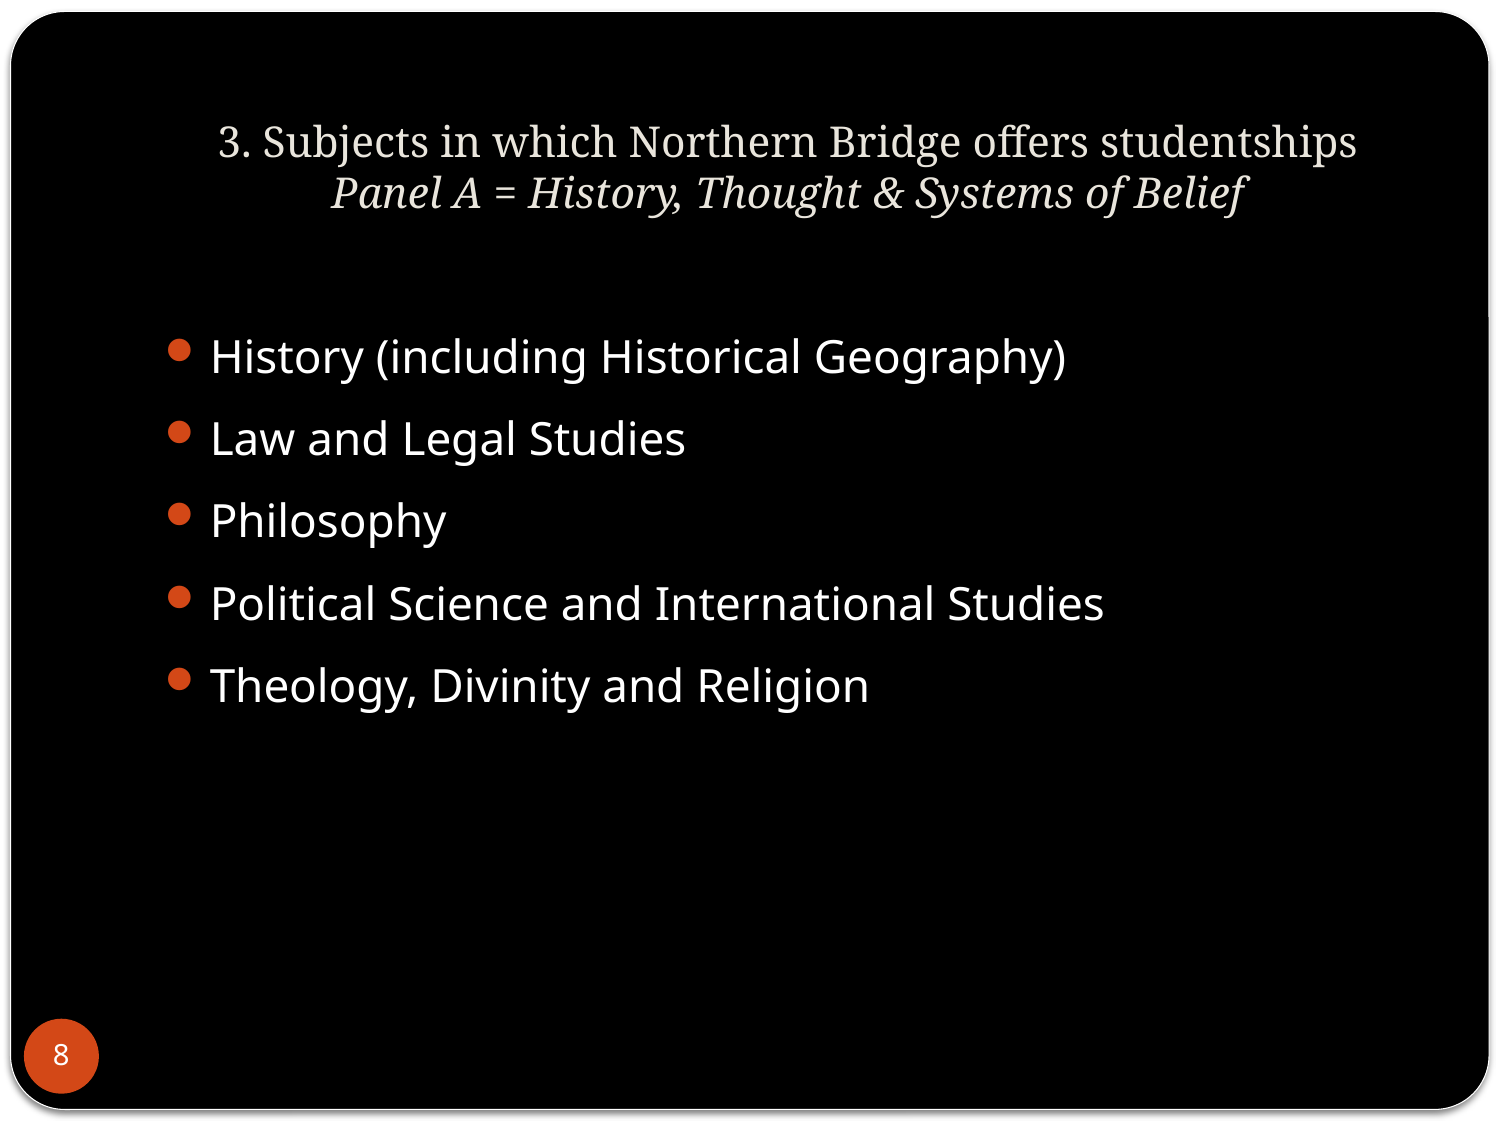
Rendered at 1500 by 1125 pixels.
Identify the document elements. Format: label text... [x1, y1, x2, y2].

title 3. Subjects in which Northern Bridge offers studentships Panel A = History, Thought & Systems of Belief [150, 45, 1425, 233]
slide_number 8 [23, 1018, 99, 1094]
list History (including Historical Geography) Law and Legal Studies Philosophy Political Science and International Studies Theology, Divinity and Religion [150, 237, 1425, 1047]
